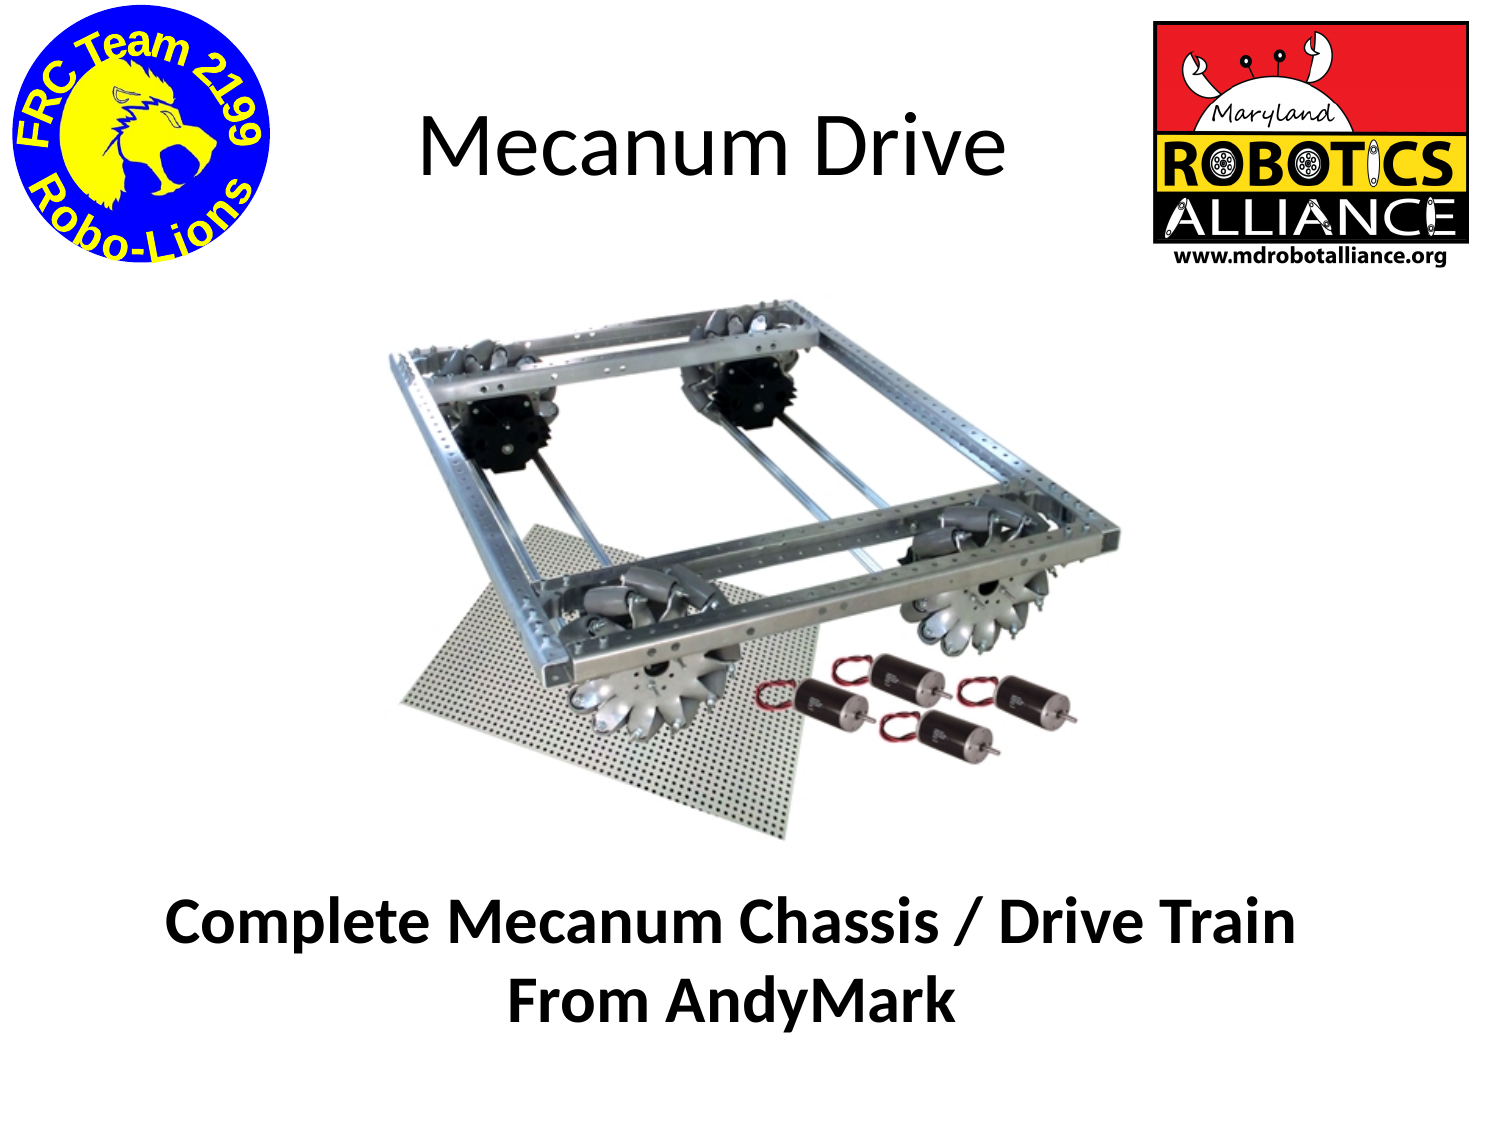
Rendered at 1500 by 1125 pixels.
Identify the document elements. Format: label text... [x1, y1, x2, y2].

picture [359, 267, 1141, 858]
picture [1153, 21, 1469, 268]
picture [59, 53, 223, 215]
text_box Complete Mecanum Chassis / Drive Train From AndyMark [150, 868, 1314, 1044]
title Mecanum Drive [285, 45, 1140, 233]
